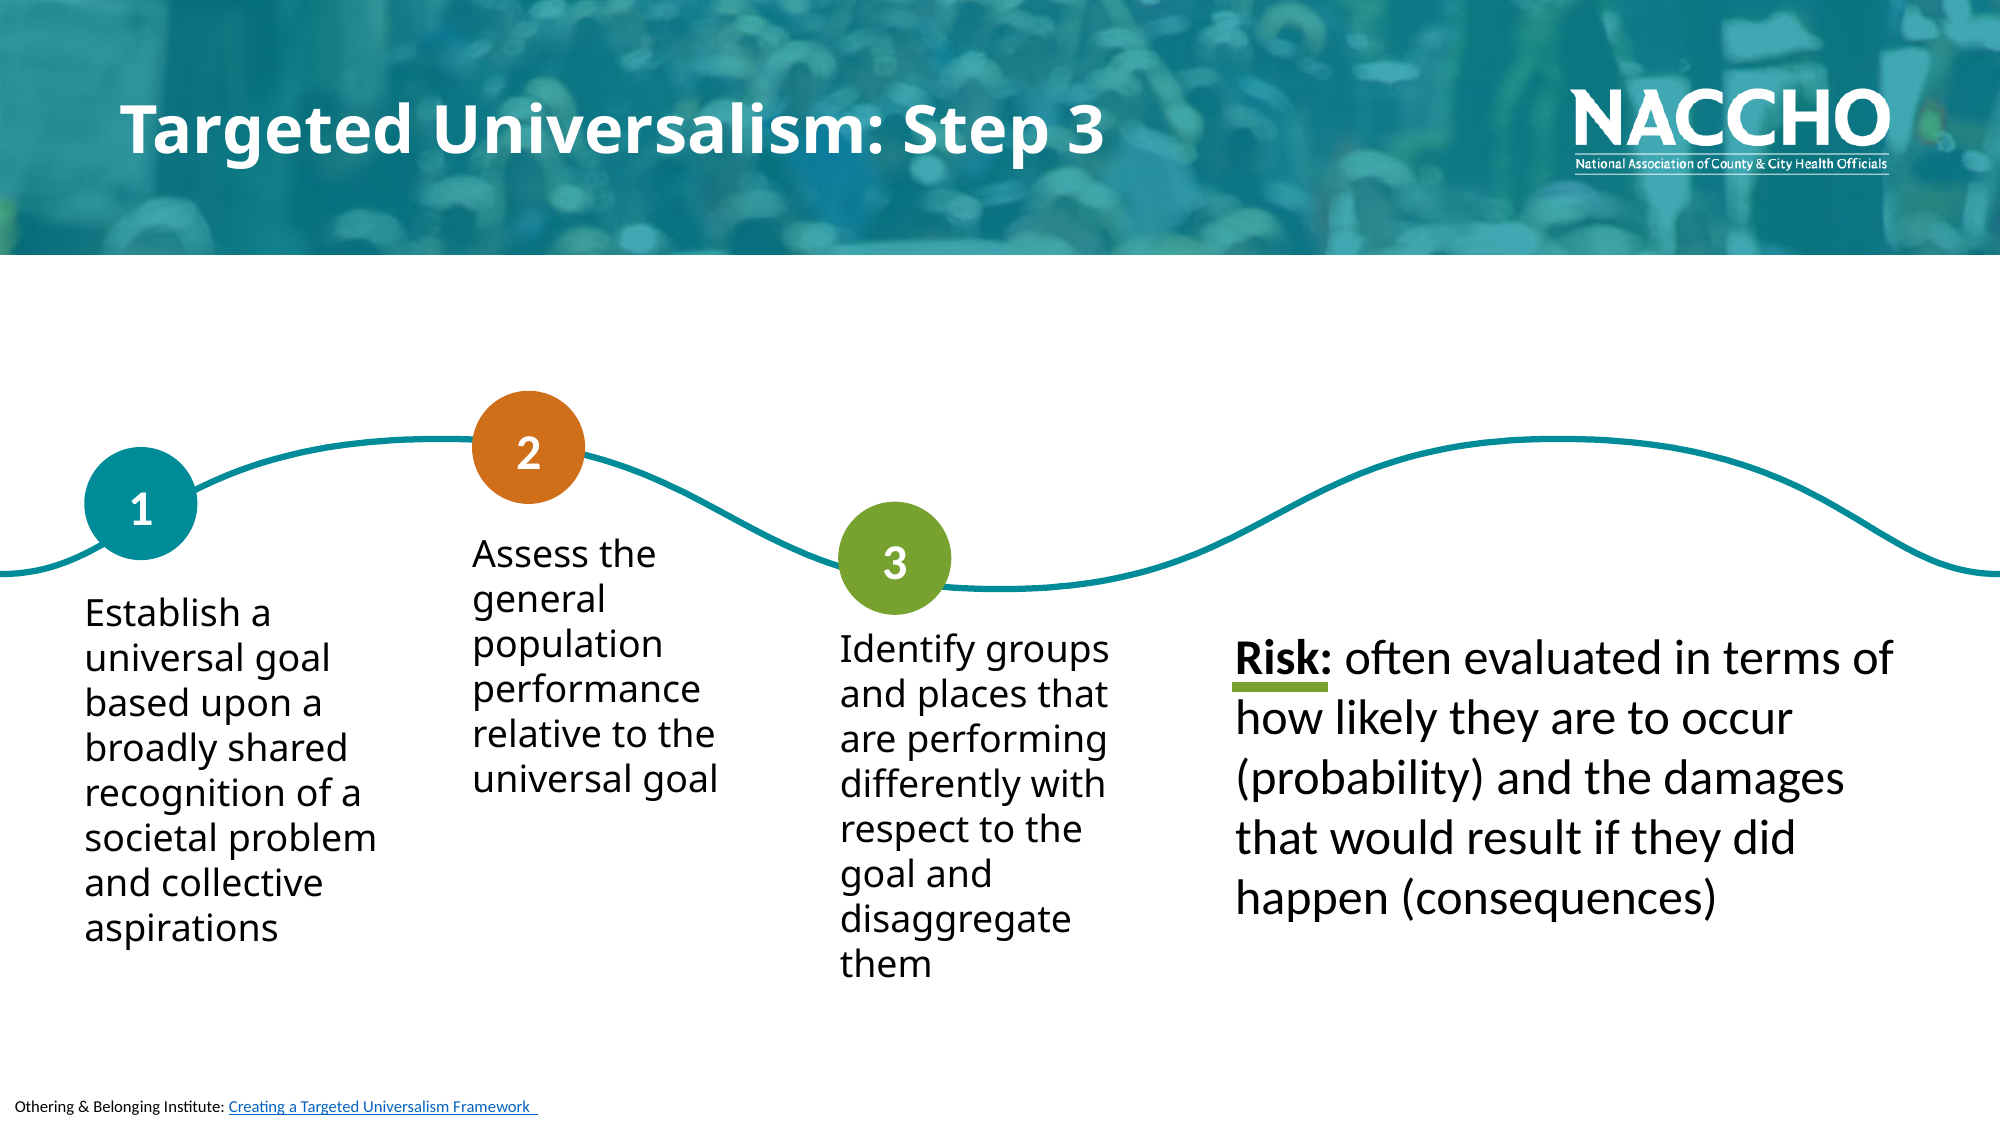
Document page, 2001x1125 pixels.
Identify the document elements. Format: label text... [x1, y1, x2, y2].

text_box Identify groups and places that are performing differently with respect to the goal and disaggregate them [839, 624, 1149, 985]
text_box 3 [838, 501, 952, 615]
text_box 1 [84, 446, 198, 561]
text_box Othering & Belonging Institute: Creating a Targeted Universalism Framework [0, 1088, 1553, 1124]
text_box [0, 438, 840, 575]
text_box 2 [472, 390, 586, 504]
picture [0, 0, 2000, 255]
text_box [1220, 617, 1954, 936]
text_box [945, 438, 2000, 590]
text_box Assess the general population performance relative to the universal goal [472, 529, 754, 800]
text_box Establish a universal goal based upon a broadly shared recognition of a societal problem and collective aspirations [84, 589, 388, 950]
